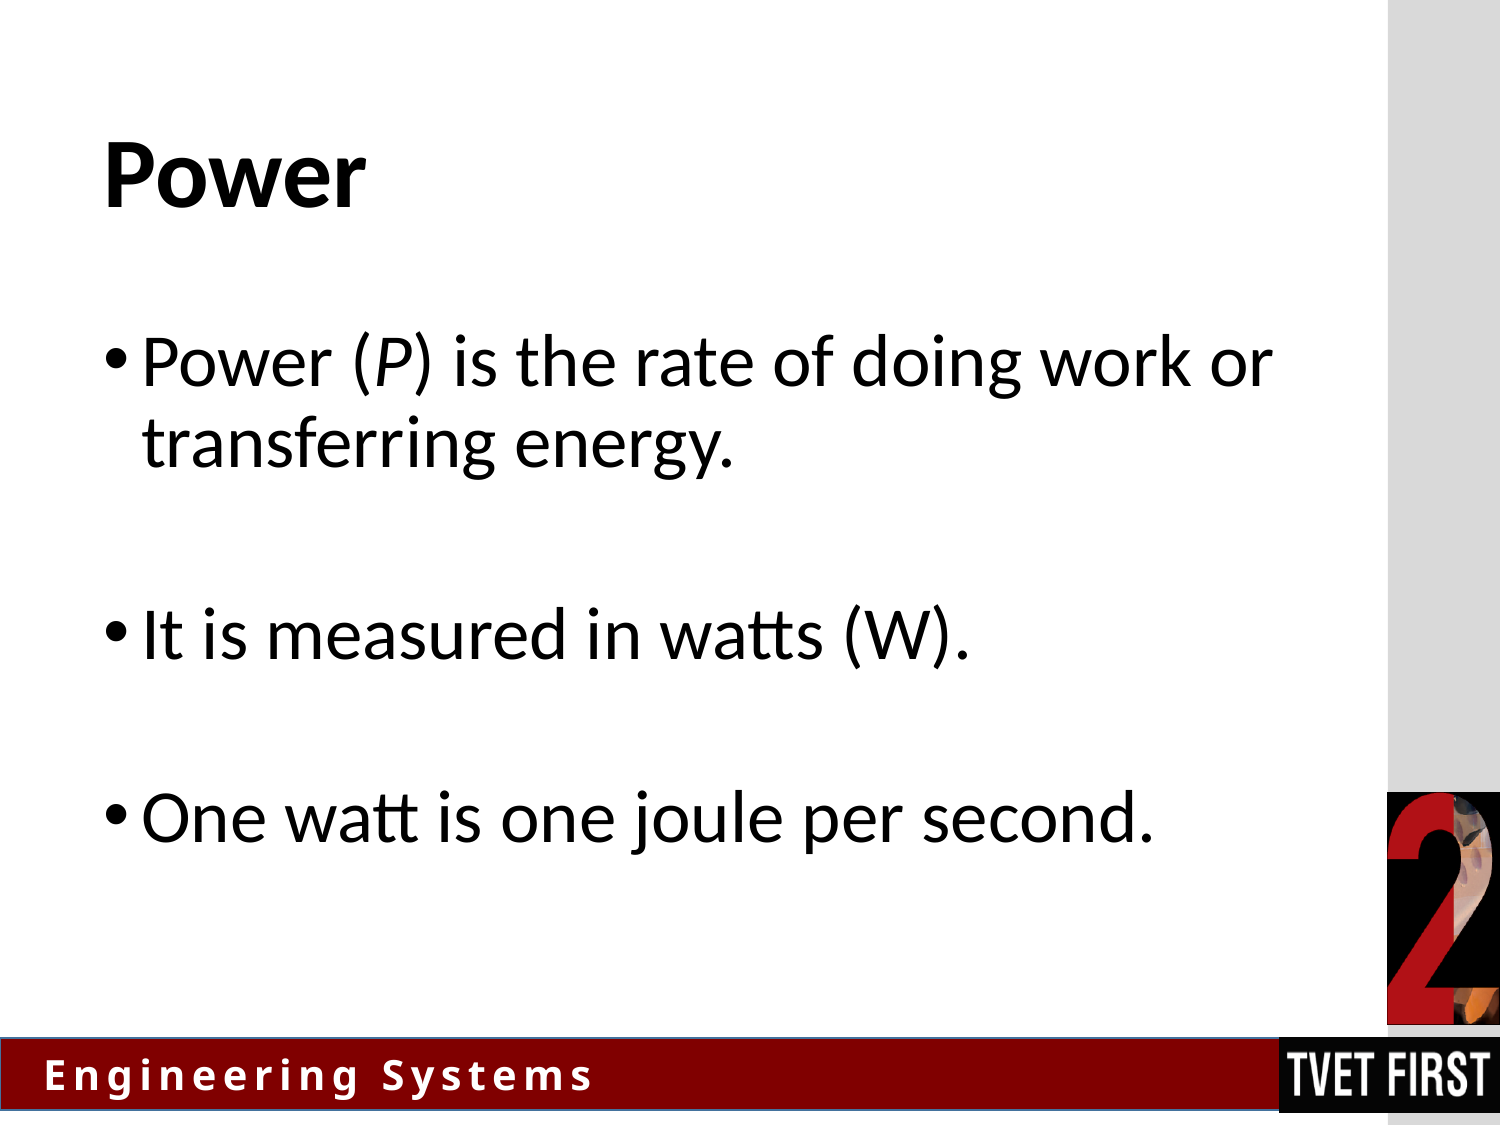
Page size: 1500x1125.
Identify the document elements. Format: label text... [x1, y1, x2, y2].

picture [1279, 1037, 1500, 1113]
picture [1387, 792, 1500, 1025]
title Power [88, 66, 1356, 284]
list Power (P) is the rate of doing work or transferring energy. It is measured in watts (W). One watt is one joule per second. [88, 314, 1356, 1029]
